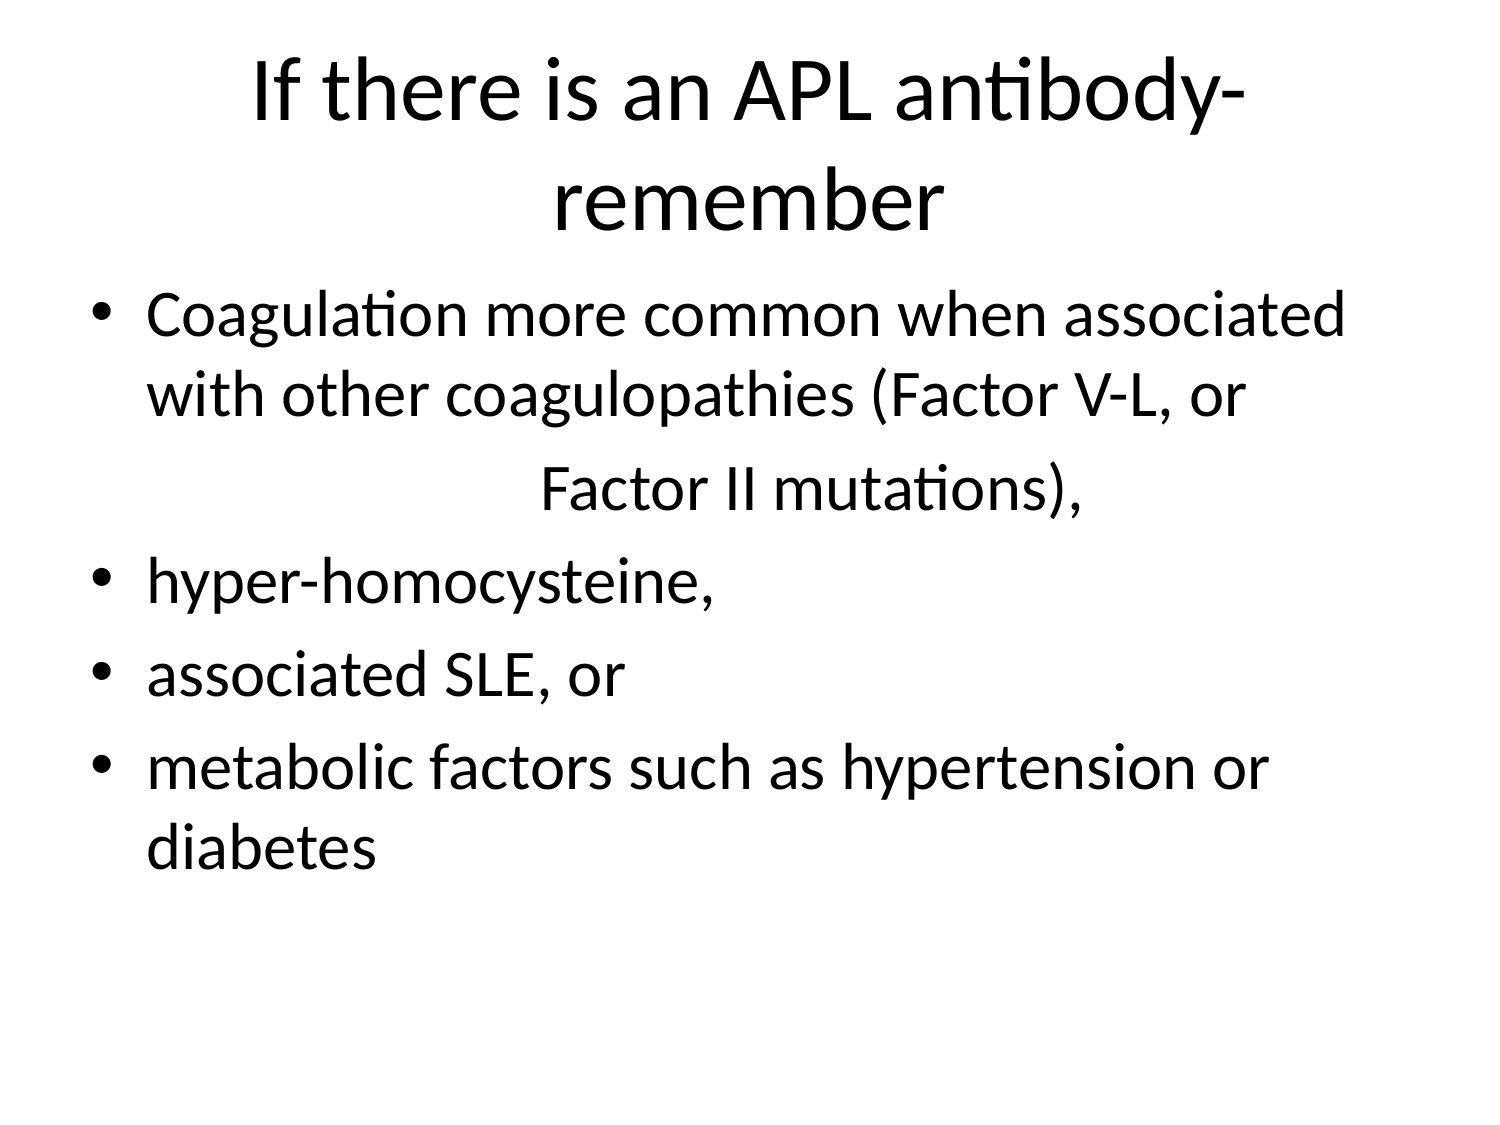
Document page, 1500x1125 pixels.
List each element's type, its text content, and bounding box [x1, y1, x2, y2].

title If there is an APL antibody-remember [74, 44, 1426, 233]
list Coagulation more common when associated with other coagulopathies (Factor V-L, or Factor II mutations), hyper-homocysteine, associated SLE, or metabolic factors such as hypertension or diabetes [74, 262, 1426, 1006]
